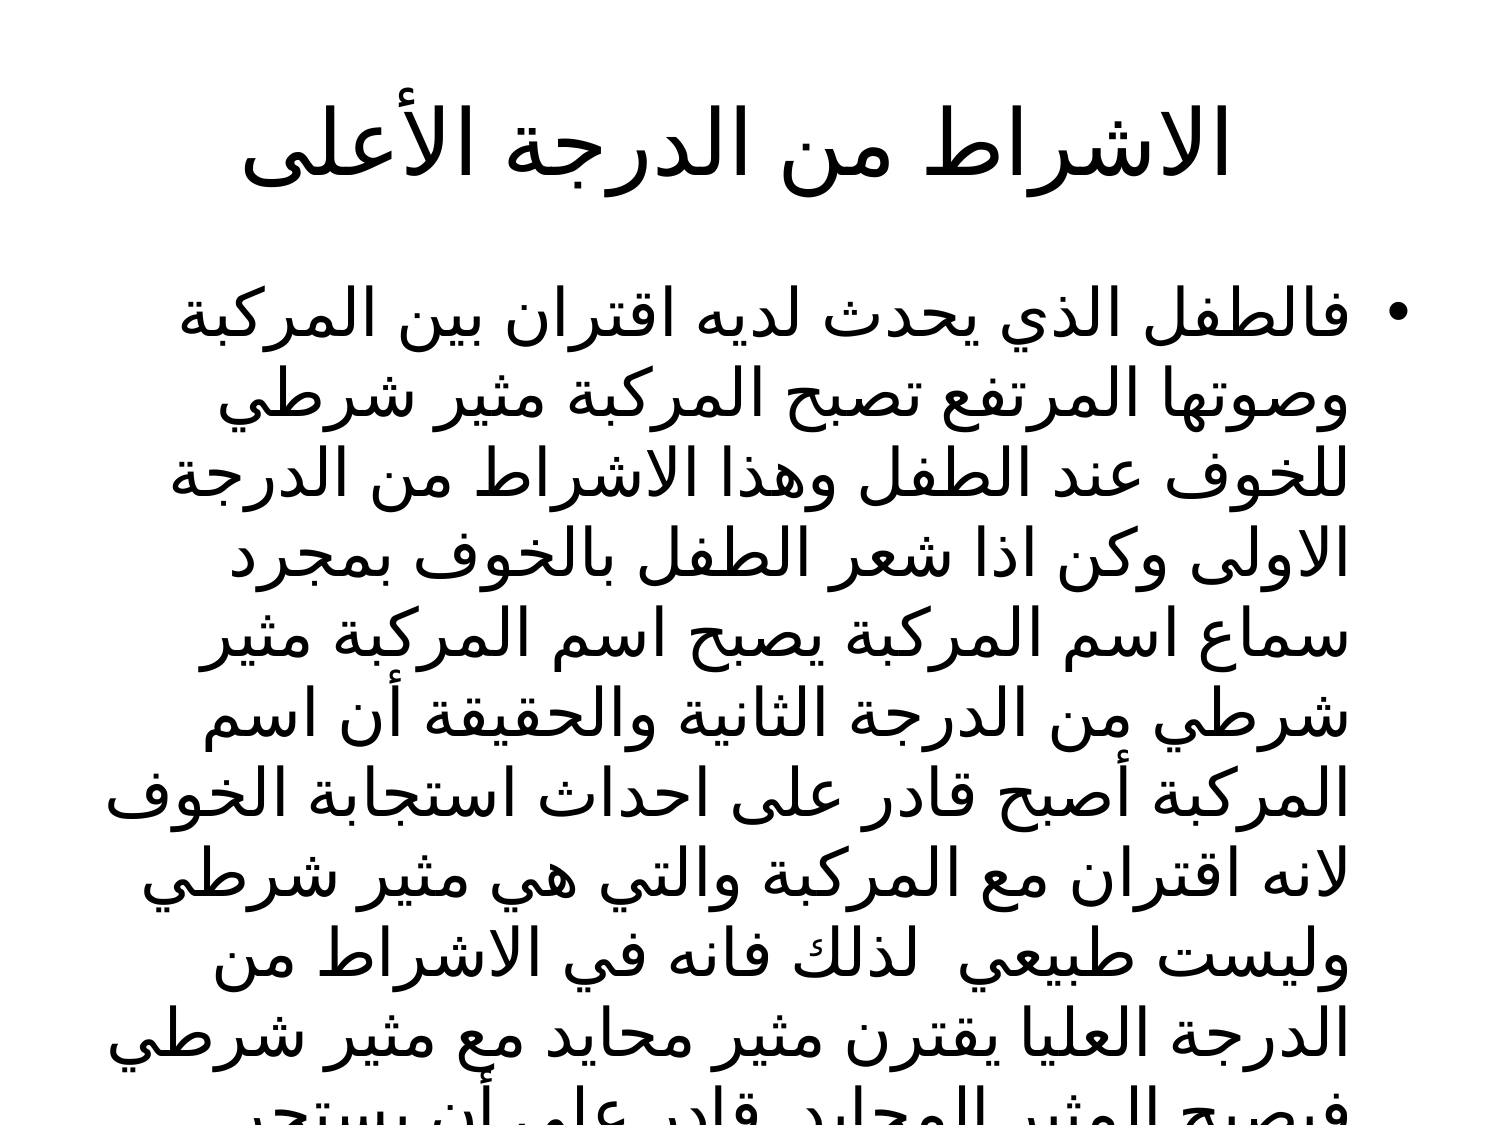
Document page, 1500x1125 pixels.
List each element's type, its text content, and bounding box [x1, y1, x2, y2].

title الاشراط من الدرجة الأعلى [75, 45, 1425, 233]
list فالطفل الذي يحدث لديه اقتران بين المركبة وصوتها المرتفع تصبح المركبة مثير شرطي للخوف عند الطفل وهذا الاشراط من الدرجة الاولى وكن اذا شعر الطفل بالخوف بمجرد سماع اسم المركبة يصبح اسم المركبة مثير شرطي من الدرجة الثانية والحقيقة أن اسم المركبة أصبح قادر على احداث استجابة الخوف لانه اقتران مع المركبة والتي هي مثير شرطي وليست طبيعي لذلك فانه في الاشراط من الدرجة العليا يقترن مثير محايد مع مثير شرطي فيصبح المثير المحايد قادر على أن يستجر الاستجابة. [75, 262, 1425, 1005]
